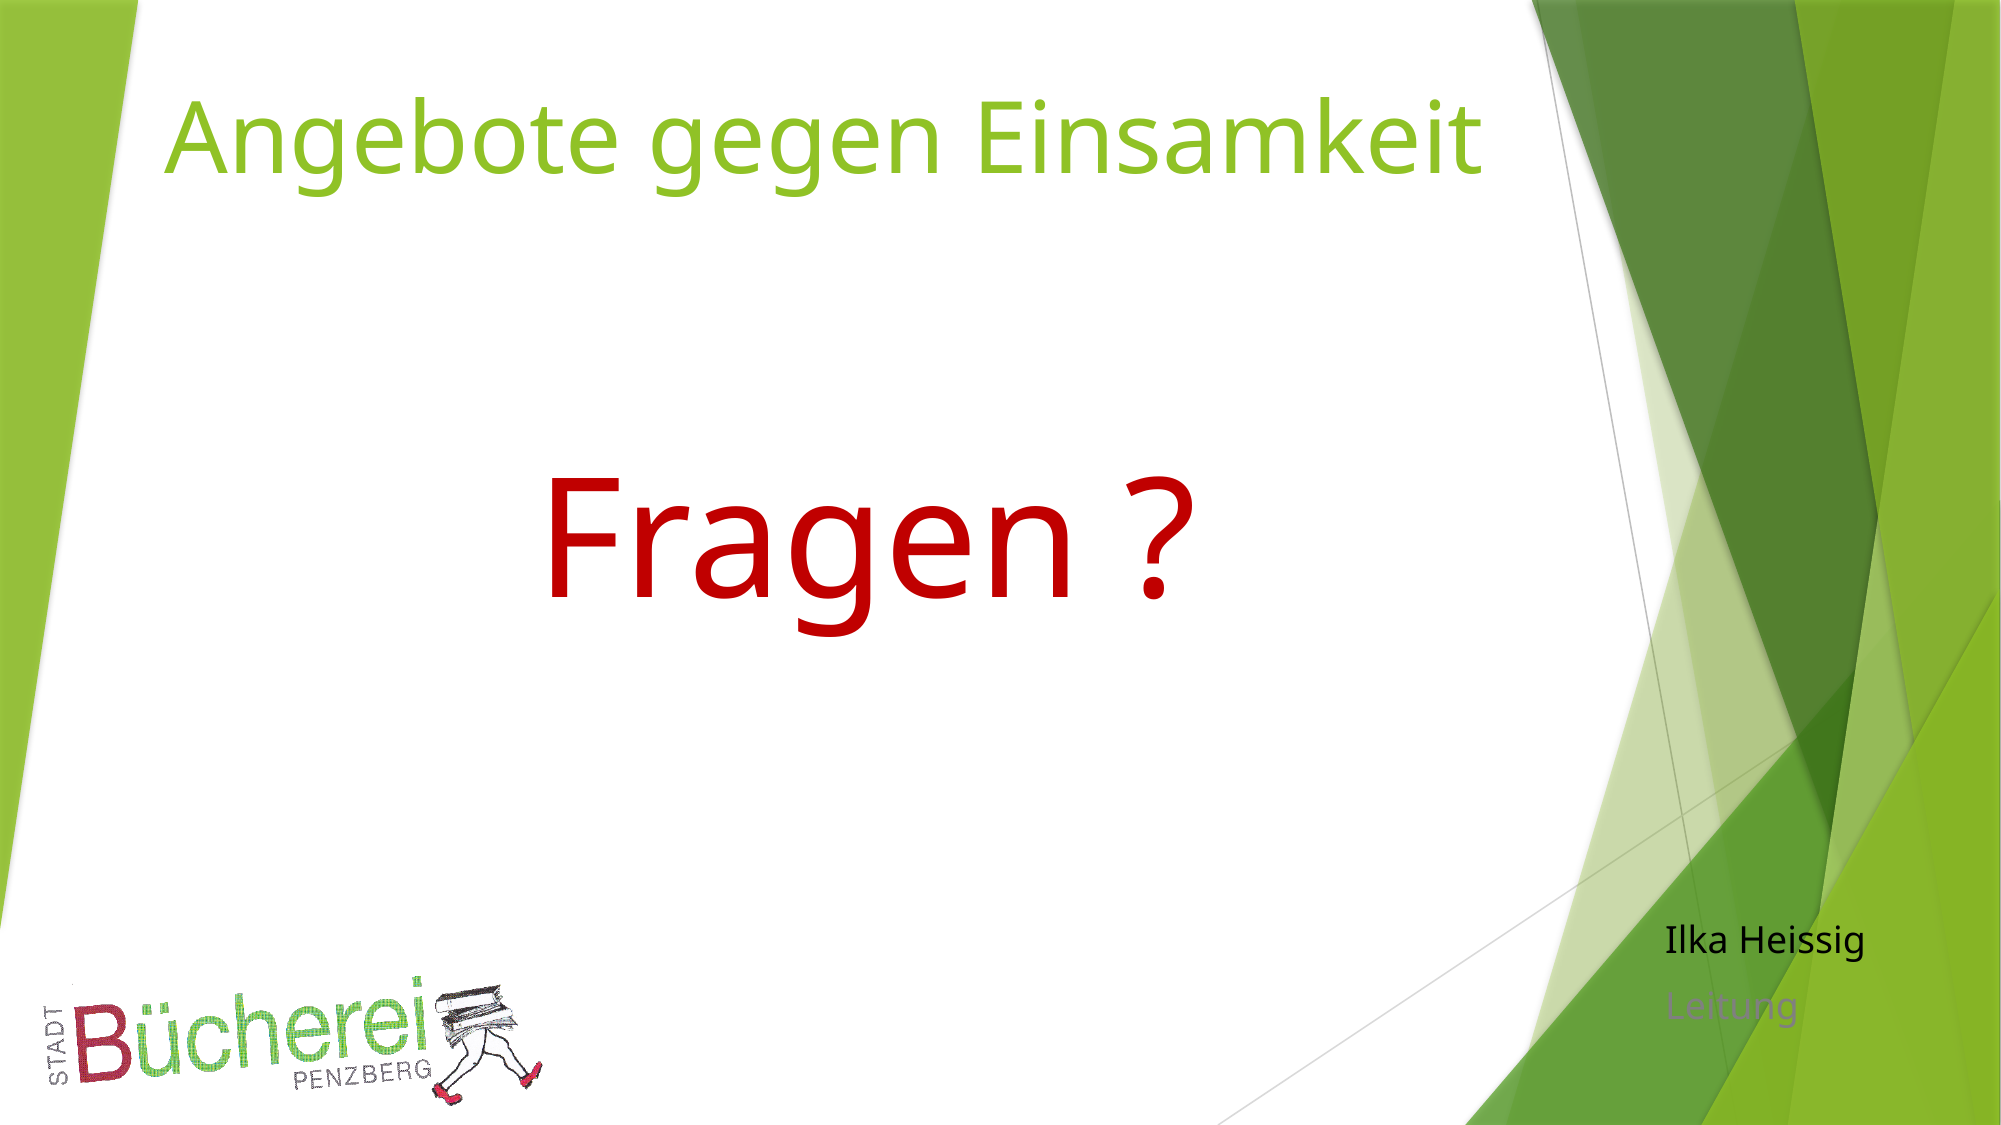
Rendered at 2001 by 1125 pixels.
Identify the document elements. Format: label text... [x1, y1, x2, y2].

title Angebote gegen Einsamkeit [97, 45, 1551, 202]
subtitle Ilka Heissig Leitung [1650, 909, 1943, 1051]
text_box Fragen ? [522, 423, 1242, 639]
picture [34, 966, 551, 1113]
